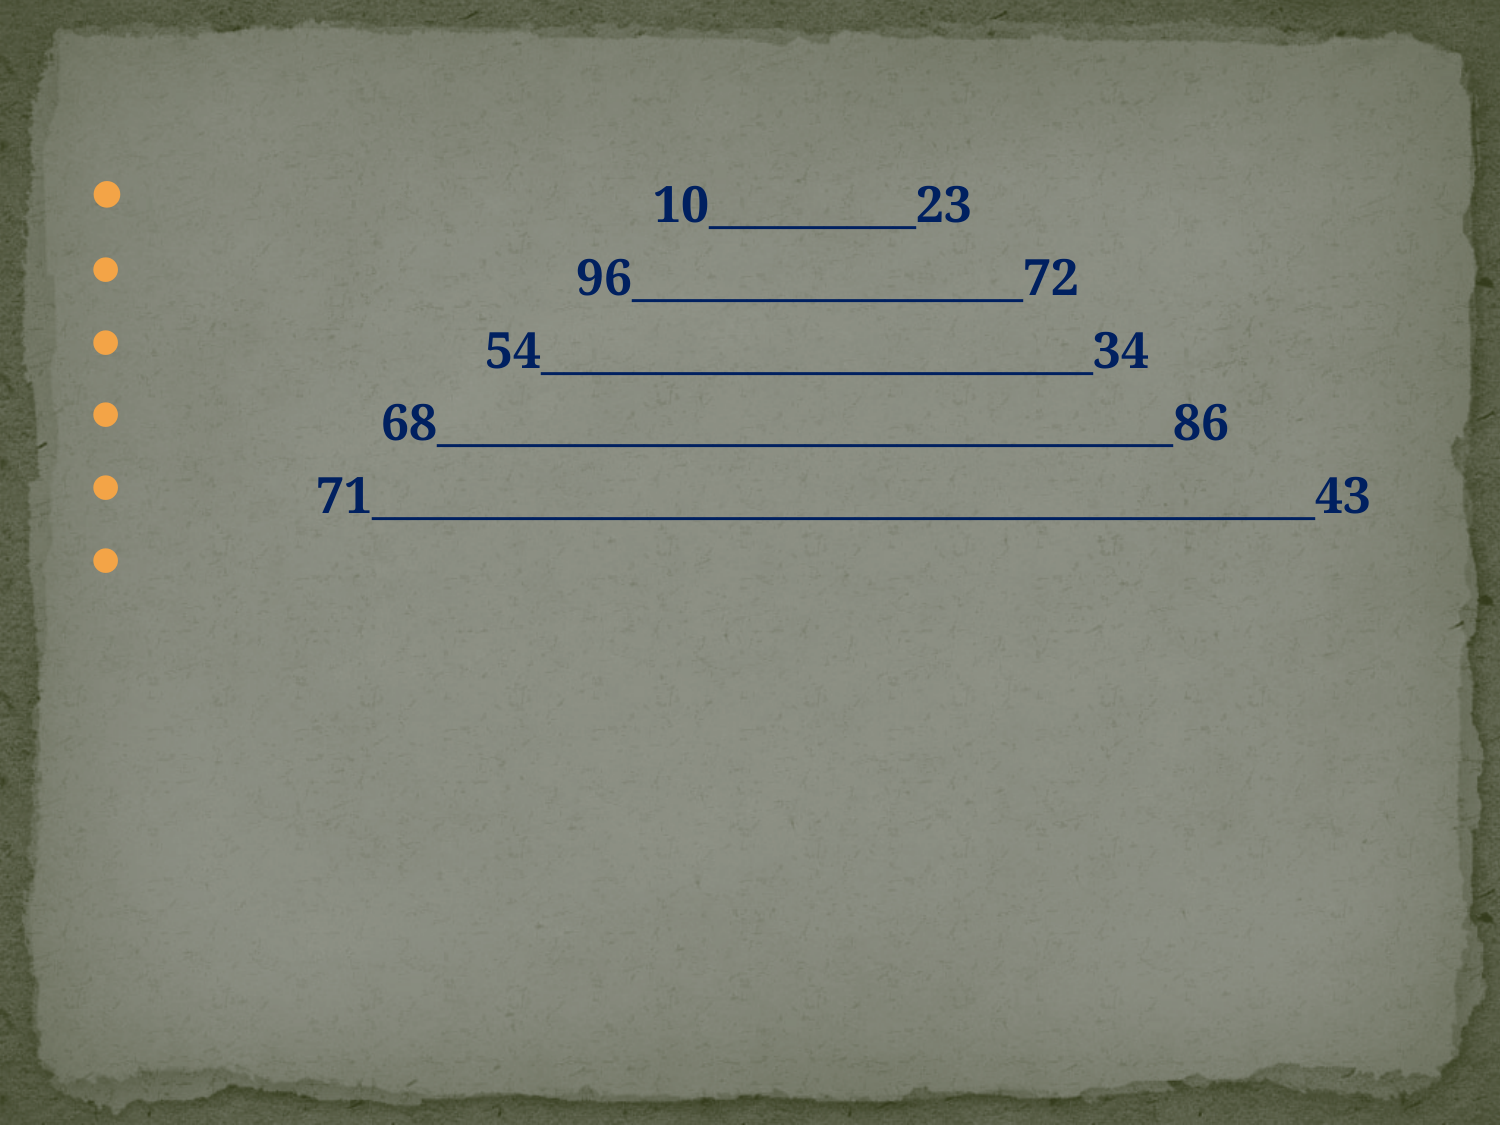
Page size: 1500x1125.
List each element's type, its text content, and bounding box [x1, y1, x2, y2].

list 10_________23 96_________________72 54________________________34 68________________________________86 71_________________________________________43 [75, 160, 1459, 1000]
